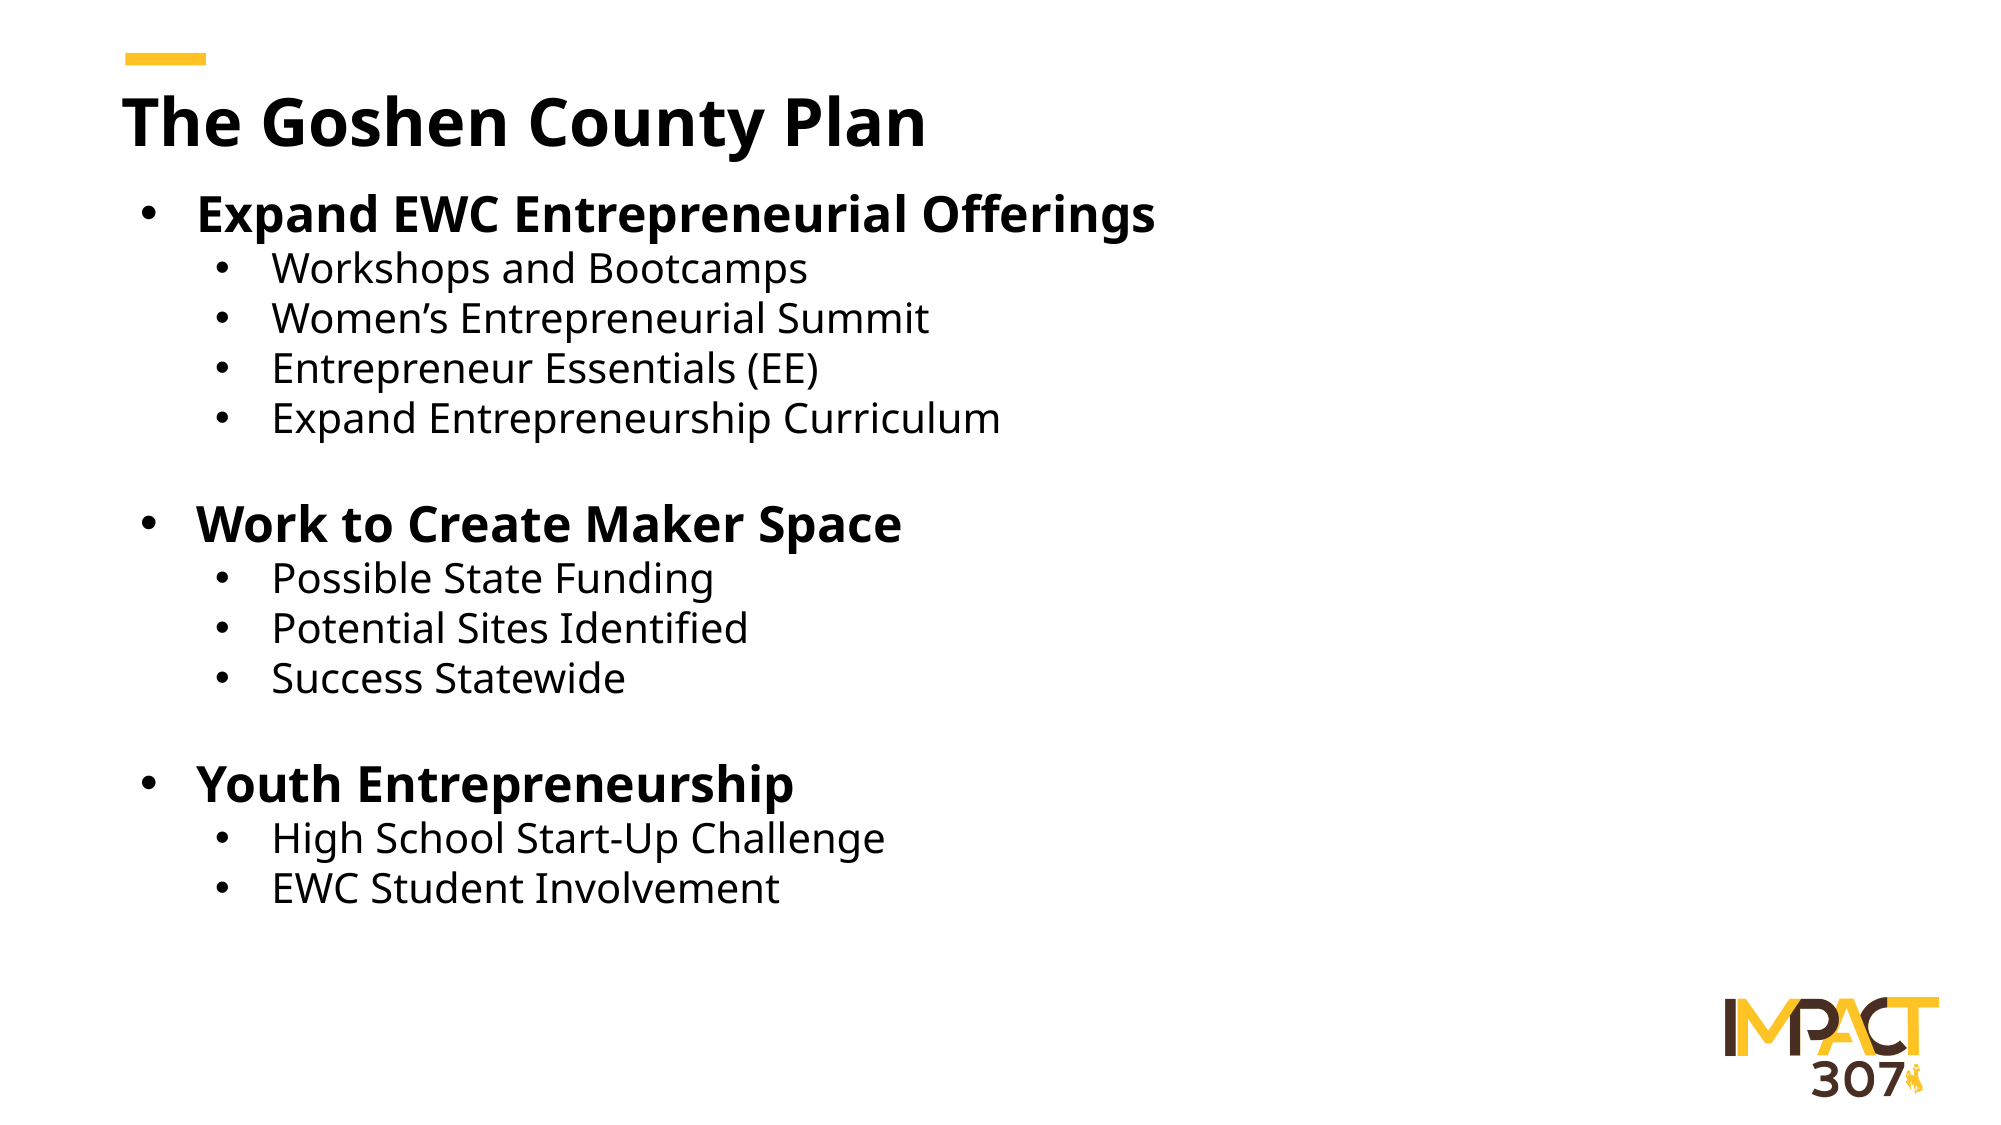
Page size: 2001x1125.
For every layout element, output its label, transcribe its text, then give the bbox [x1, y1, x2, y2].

text_box The Goshen County Plan [106, 72, 1369, 167]
picture [1682, 972, 1982, 1123]
text_box [124, 52, 207, 66]
text_box Expand EWC Entrepreneurial Offerings Workshops and Bootcamps Women’s Entrepreneurial Summit Entrepreneur Essentials (EE) Expand Entrepreneurship Curriculum Work to Create Maker Space Possible State Funding Potential Sites Identified Success Statewide Youth Entrepreneurship High School Start-Up Challenge EWC Student Involvement [125, 174, 1312, 920]
